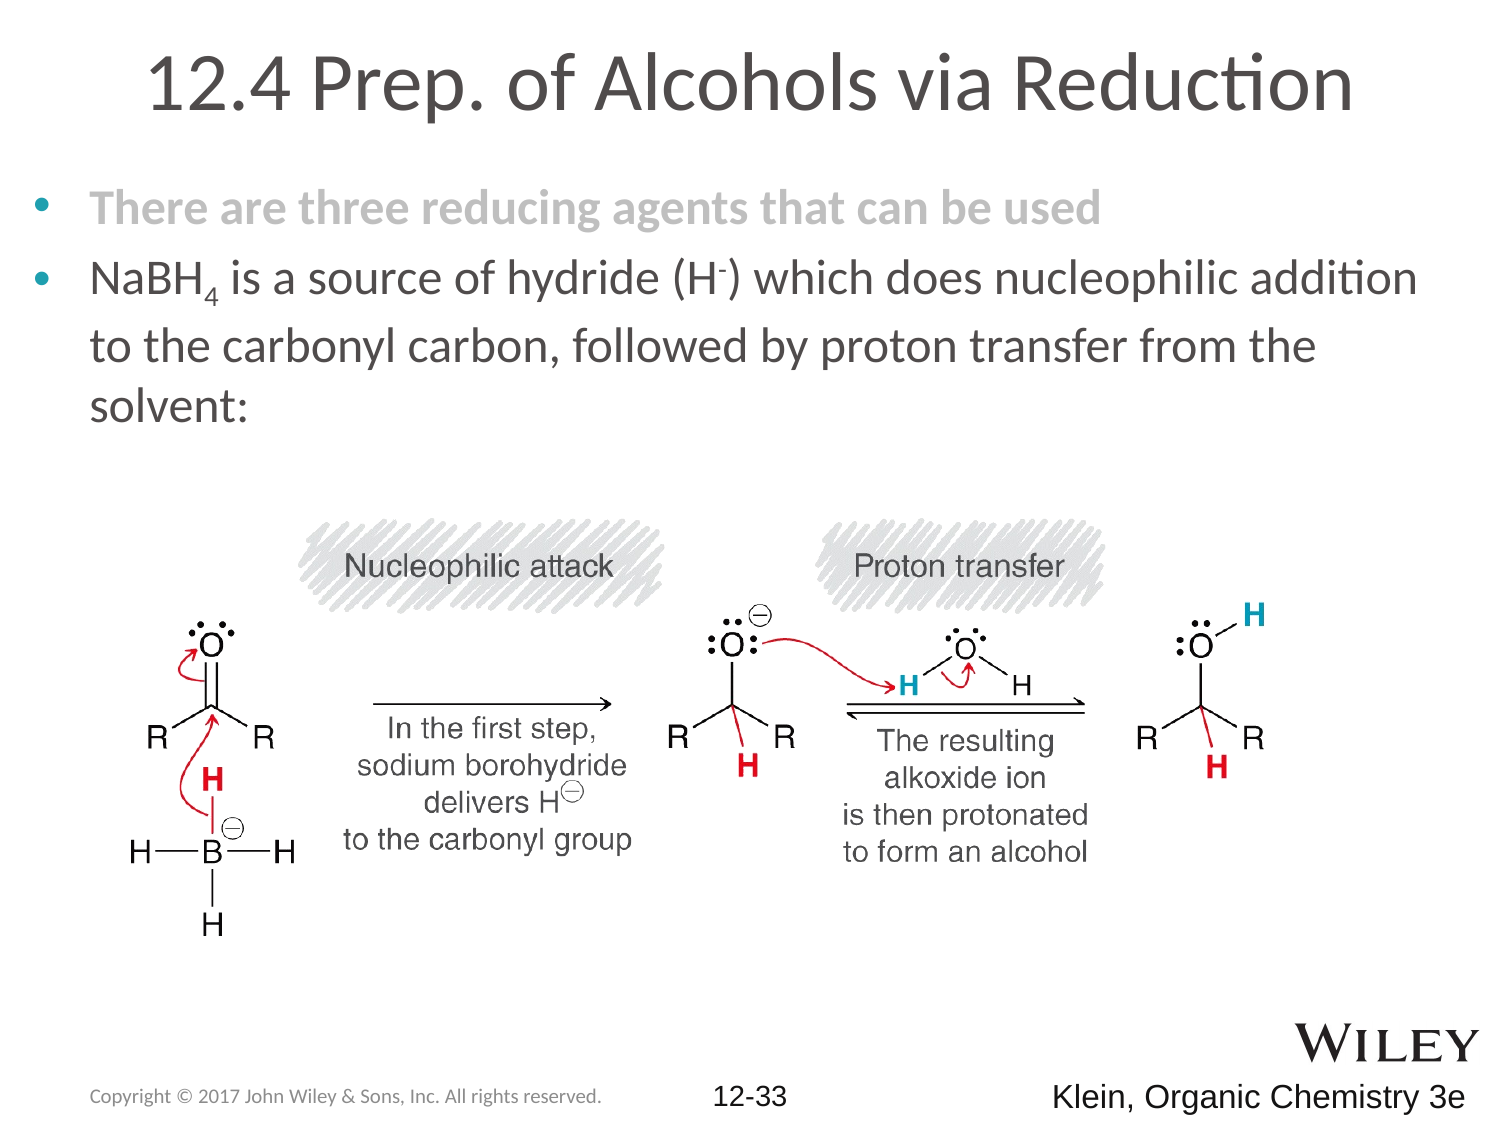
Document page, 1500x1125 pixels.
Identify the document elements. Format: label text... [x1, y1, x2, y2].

footer Klein, Organic Chemistry 3e [1015, 1065, 1491, 1125]
title 12.4 Prep. of Alcohols via Reduction [74, 0, 1426, 155]
list There are three reducing agents that can be used NaBH4 is a source of hydride (H-) which does nucleophilic addition to the carbonyl carbon, followed by proton transfer from the solvent: [17, 166, 1461, 1023]
picture [120, 509, 1275, 952]
slide_number Copyright © 2017 John Wiley & Sons, Inc. All rights reserved. [75, 1065, 575, 1125]
picture [1292, 1021, 1480, 1065]
slide_number 12-33 [575, 1065, 925, 1125]
